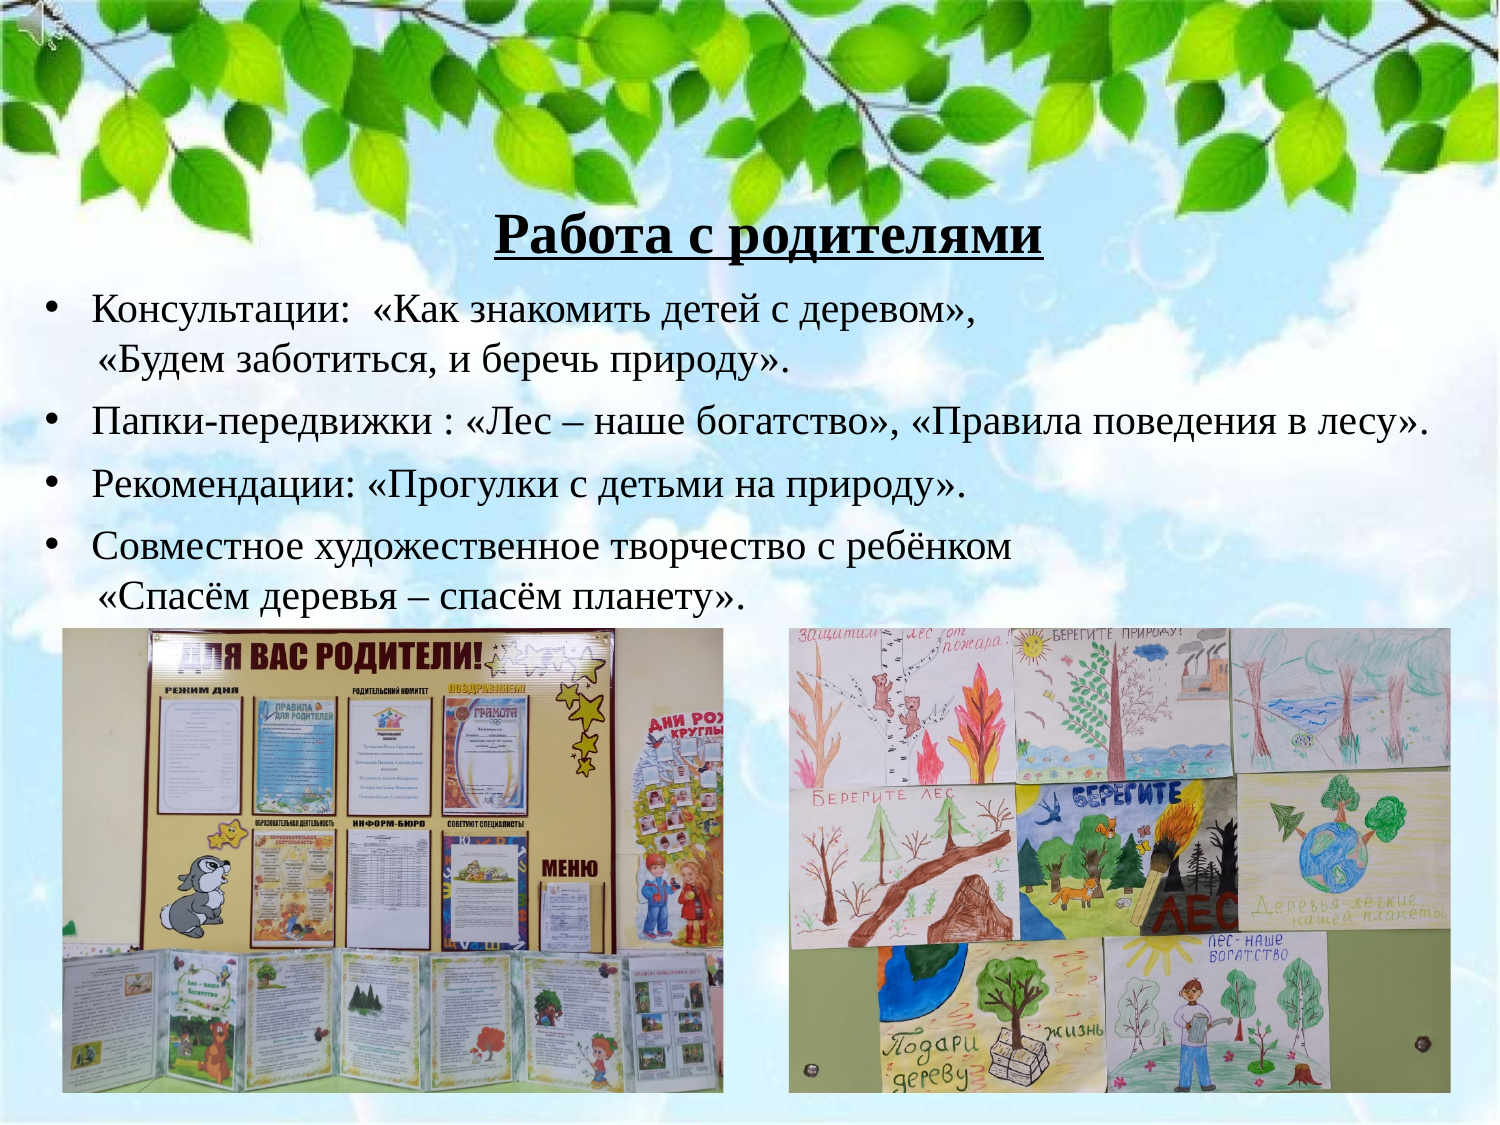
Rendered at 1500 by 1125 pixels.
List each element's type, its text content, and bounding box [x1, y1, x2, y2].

picture [0, 0, 1500, 1125]
text_box Консультации: «Как знакомить детей с деревом», «Будем заботиться, и беречь природу». Папки-передвижки : «Лес – наше богатство», «Правила поведения в лесу». Рекомендации: «Прогулки с детьми на природу». Совместное художественное творчество с ребёнком «Спасём деревья – спасём планету». [29, 273, 1463, 746]
text_box Работа с родителями [479, 187, 1059, 273]
